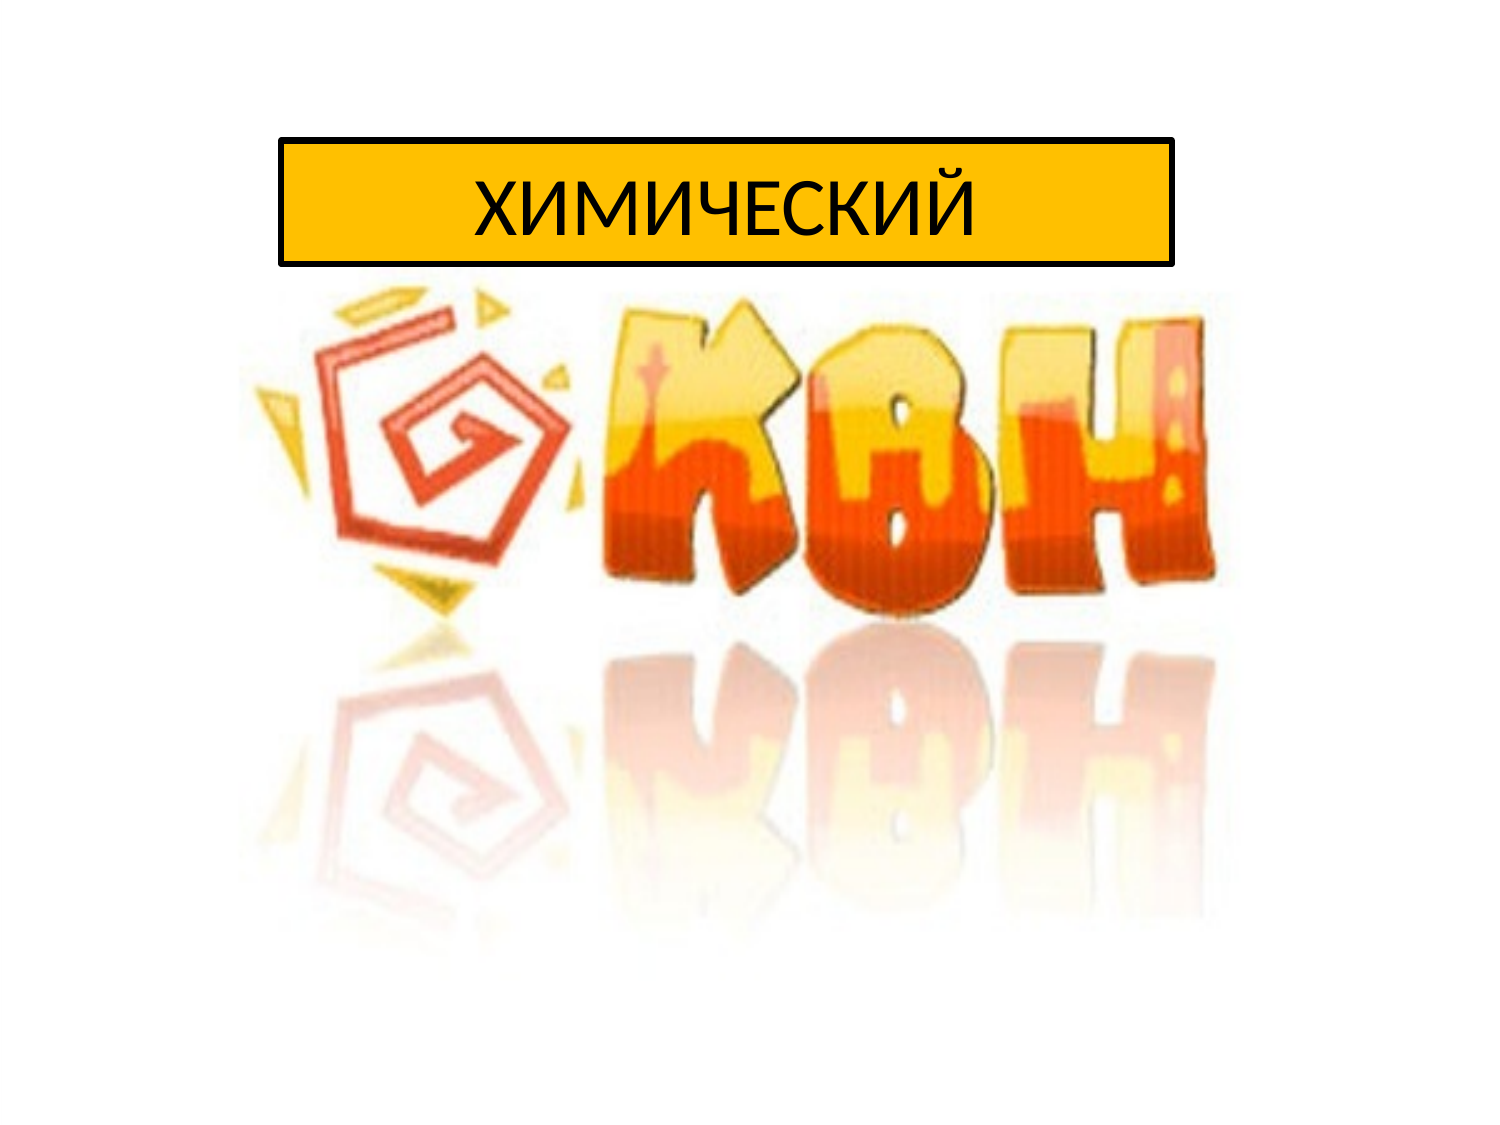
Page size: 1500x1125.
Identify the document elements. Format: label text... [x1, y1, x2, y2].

picture [0, 0, 1500, 1125]
title ХИМИЧЕСКИЙ [281, 140, 1172, 264]
